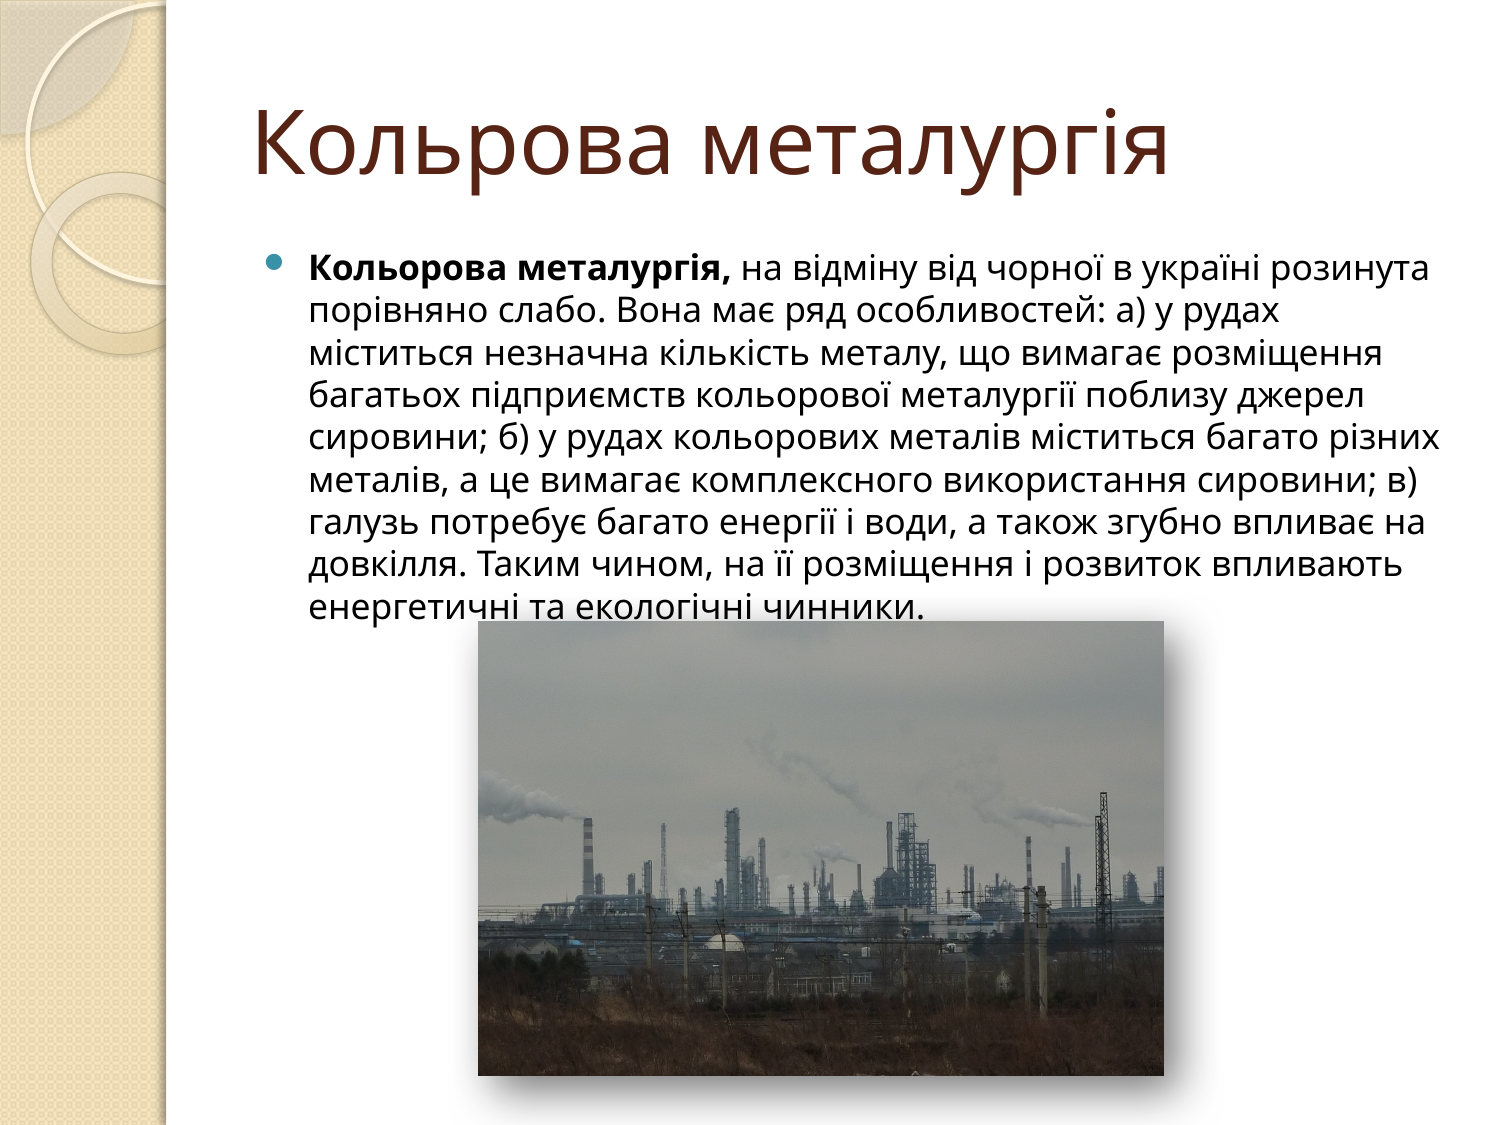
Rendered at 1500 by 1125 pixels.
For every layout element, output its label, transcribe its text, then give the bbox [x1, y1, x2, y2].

list Кольорова металургія, на відміну від чорної в україні розинута порівняно слабо. Вона має ряд особливостей: а) у рудах міститься незначна кількість металу, що вимагає розміщення багатьох підприємств кольорової металургії поблизу джерел сировини; б) у рудах кольорових металів міститься багато різних металів, а це вимагає комплексного використання сировини; в) галузь потребує багато енергії і води, а також згубно впливає на довкілля. Таким чином, на її розміщення і розвиток впливають енергетичні та екологічні чинники. [235, 237, 1466, 646]
title Кольрова металургія [235, 45, 1466, 233]
picture [478, 621, 1164, 1077]
